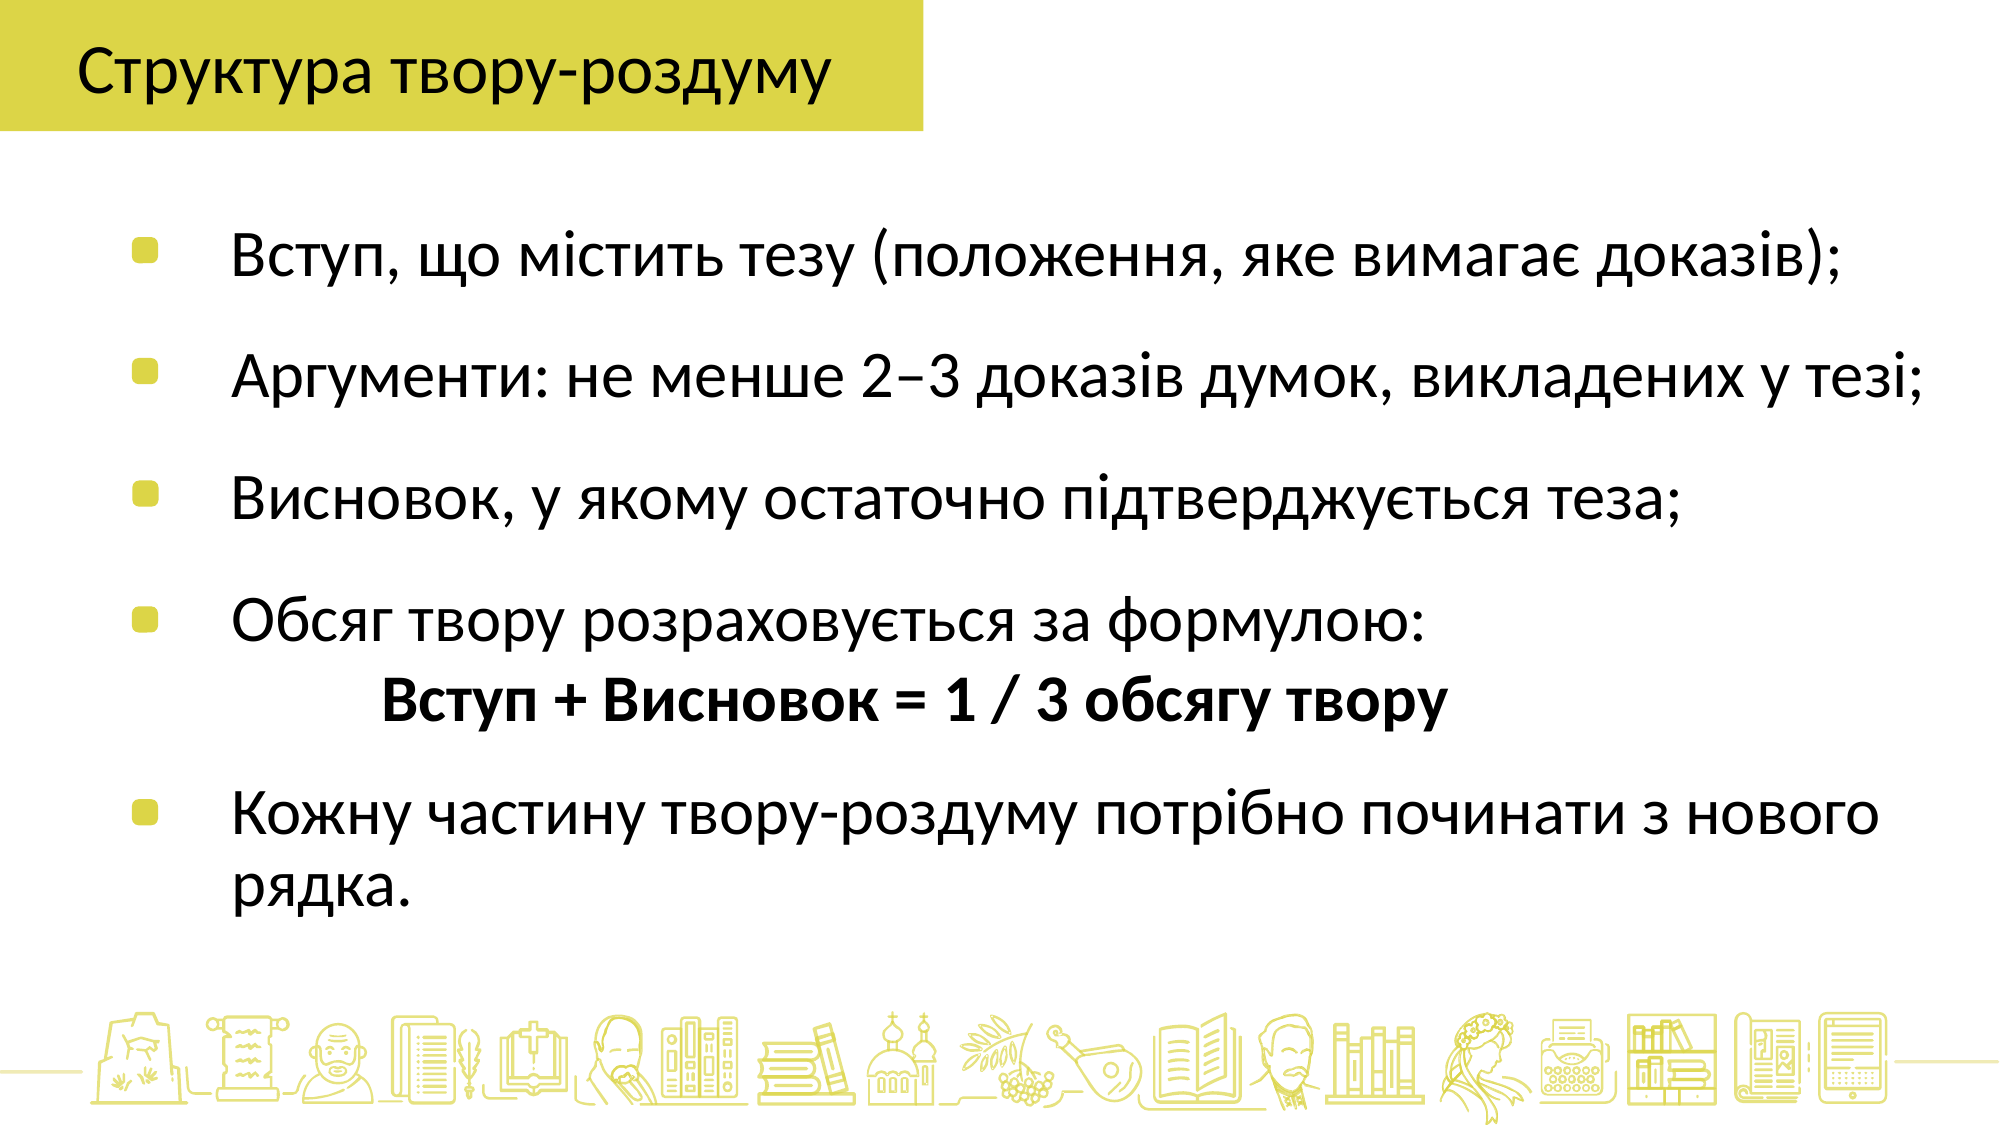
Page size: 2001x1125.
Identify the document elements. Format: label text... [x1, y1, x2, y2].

text_box [130, 356, 160, 386]
text_box [131, 479, 160, 508]
text_box Структура твору-роздуму [62, 15, 849, 115]
text_box Вступ, що містить тезу (положення, яке вимагає доказів); [216, 202, 1915, 297]
text_box [130, 798, 160, 827]
text_box [0, 0, 924, 132]
text_box Висновок, у якому остаточно підтверджується теза; [216, 445, 1749, 541]
text_box Обcяг твору розраховується за формулою: Вступ + Висновок = 1 / 3 обсягу твору [216, 567, 1850, 742]
text_box [130, 236, 160, 265]
text_box Кожну частину твору-роздуму потрібно починати з нового рядка. [216, 769, 1937, 929]
text_box [130, 605, 160, 634]
text_box Аргументи: не менше 2–3 доказів думок, викладених у тезі; [216, 323, 2000, 419]
